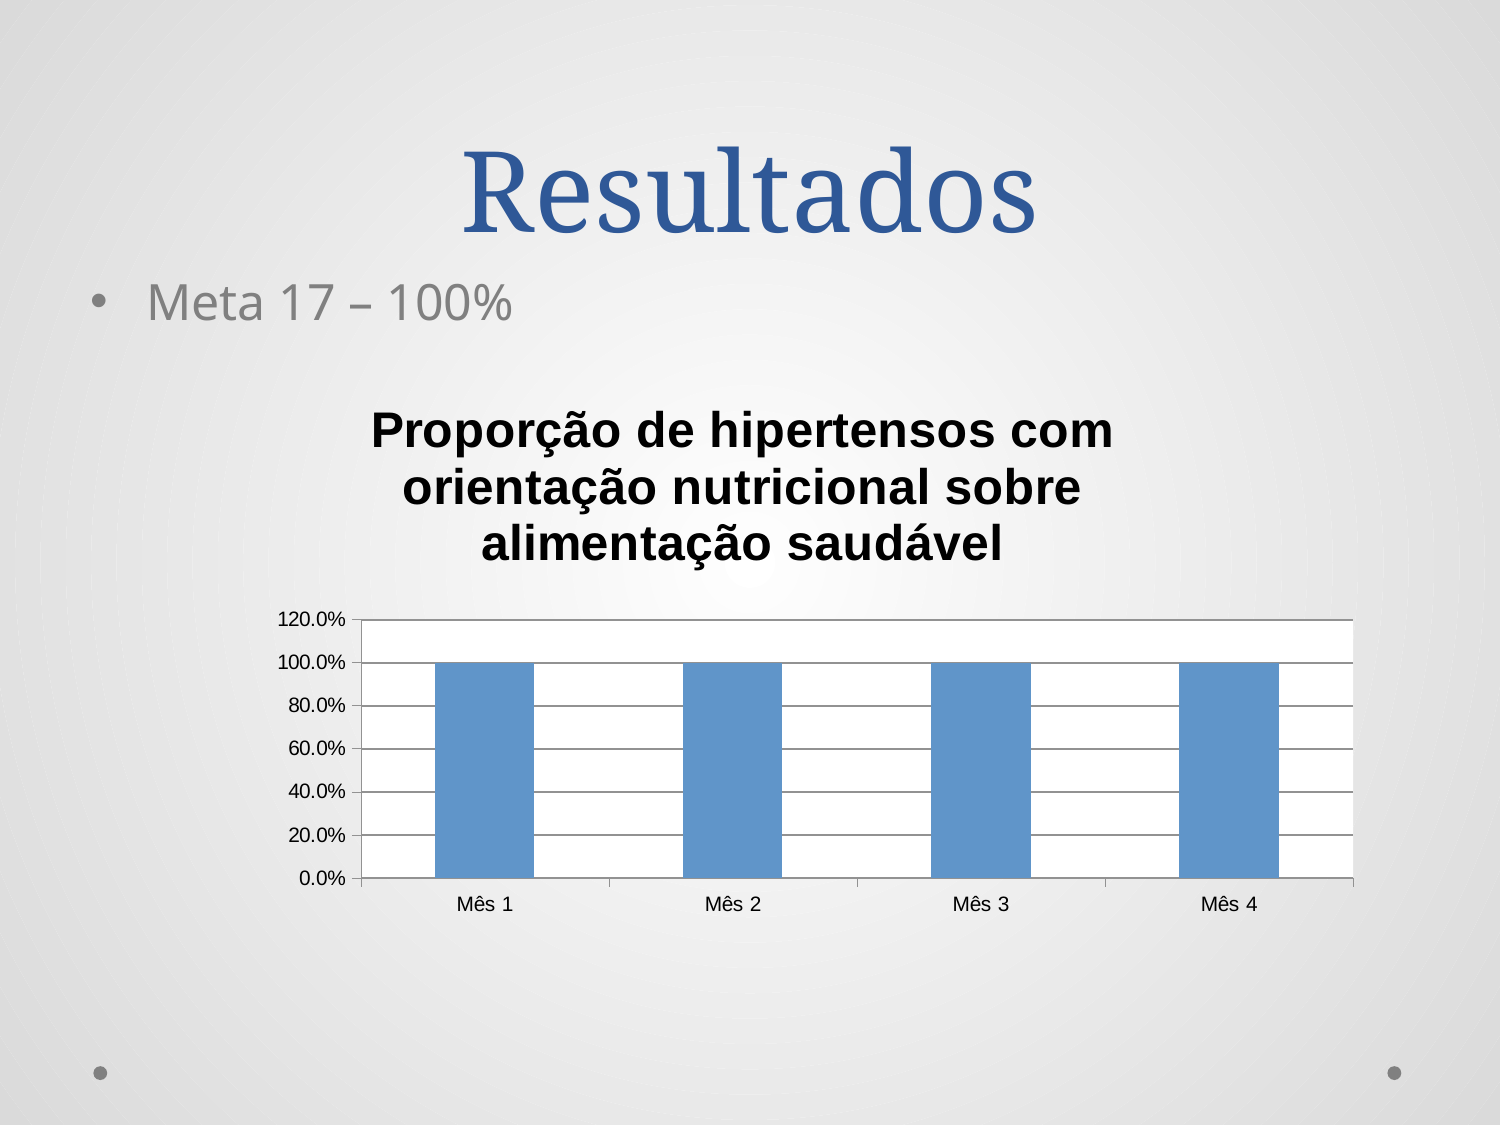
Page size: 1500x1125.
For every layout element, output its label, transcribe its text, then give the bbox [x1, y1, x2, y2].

chart [131, 367, 1355, 969]
title Resultados [75, 0, 1425, 262]
list Meta 17 – 100% [75, 262, 1425, 1005]
